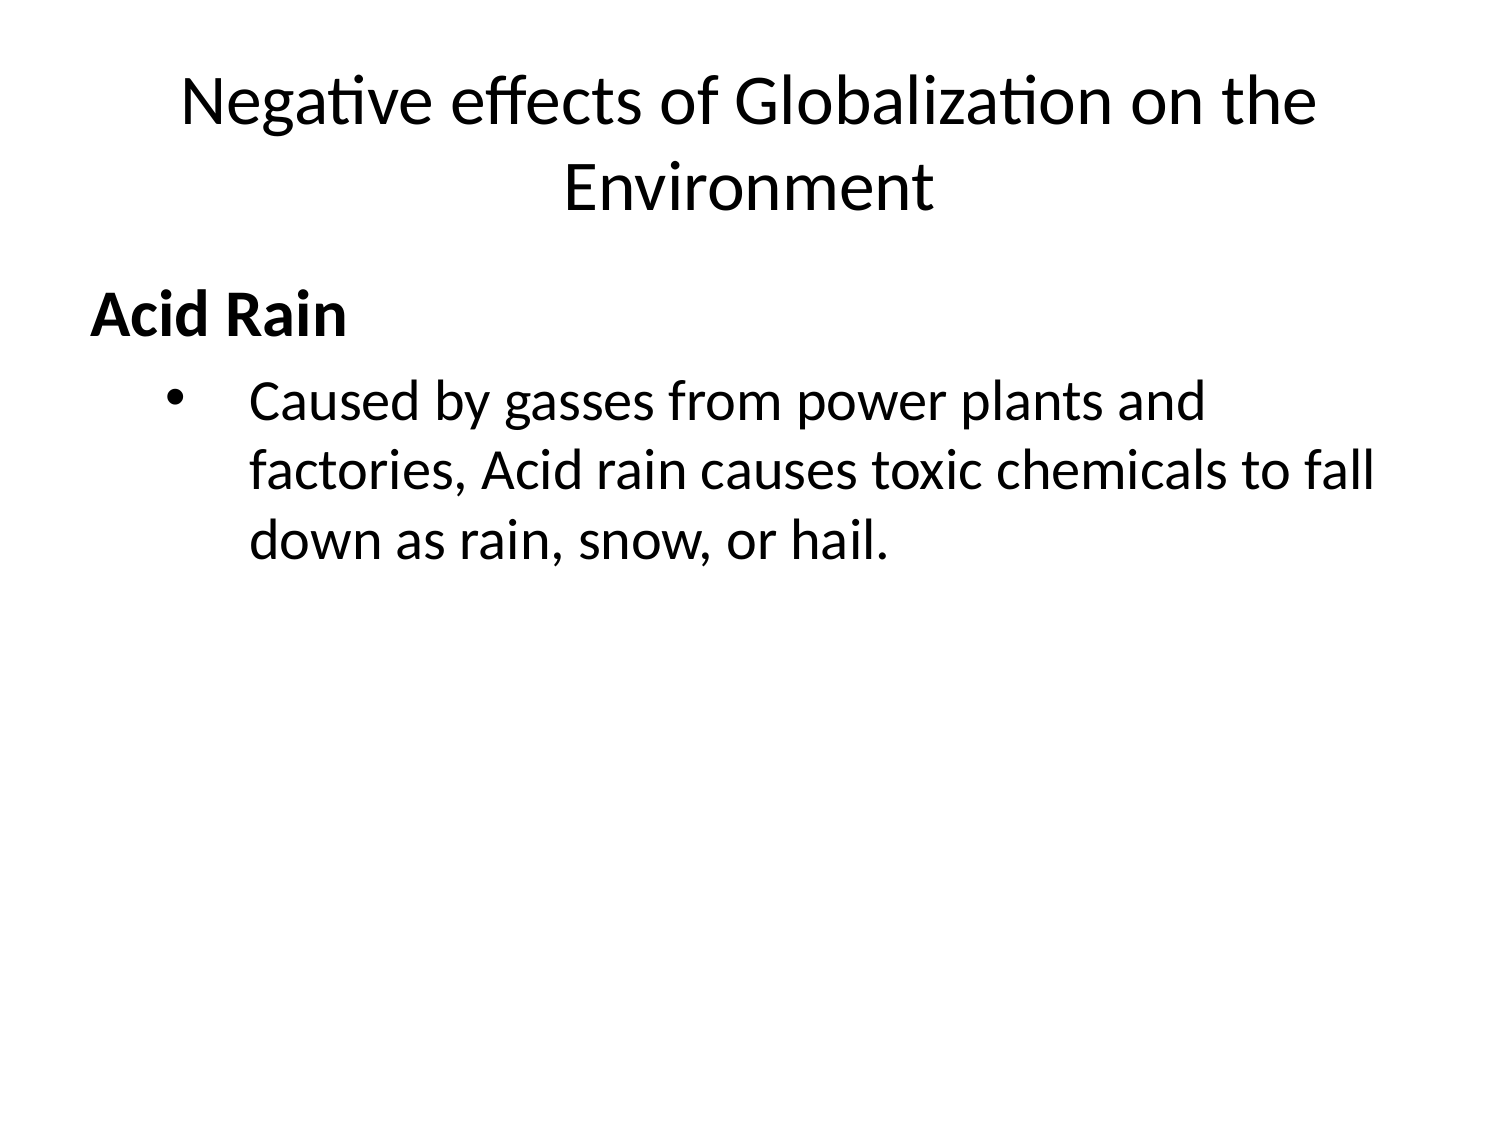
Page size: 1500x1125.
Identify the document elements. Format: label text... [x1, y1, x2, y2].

list Acid Rain Caused by gasses from power plants and factories, Acid rain causes toxic chemicals to fall down as rain, snow, or hail. [75, 262, 1425, 1005]
title Negative effects of Globalization on the Environment [75, 45, 1425, 233]
